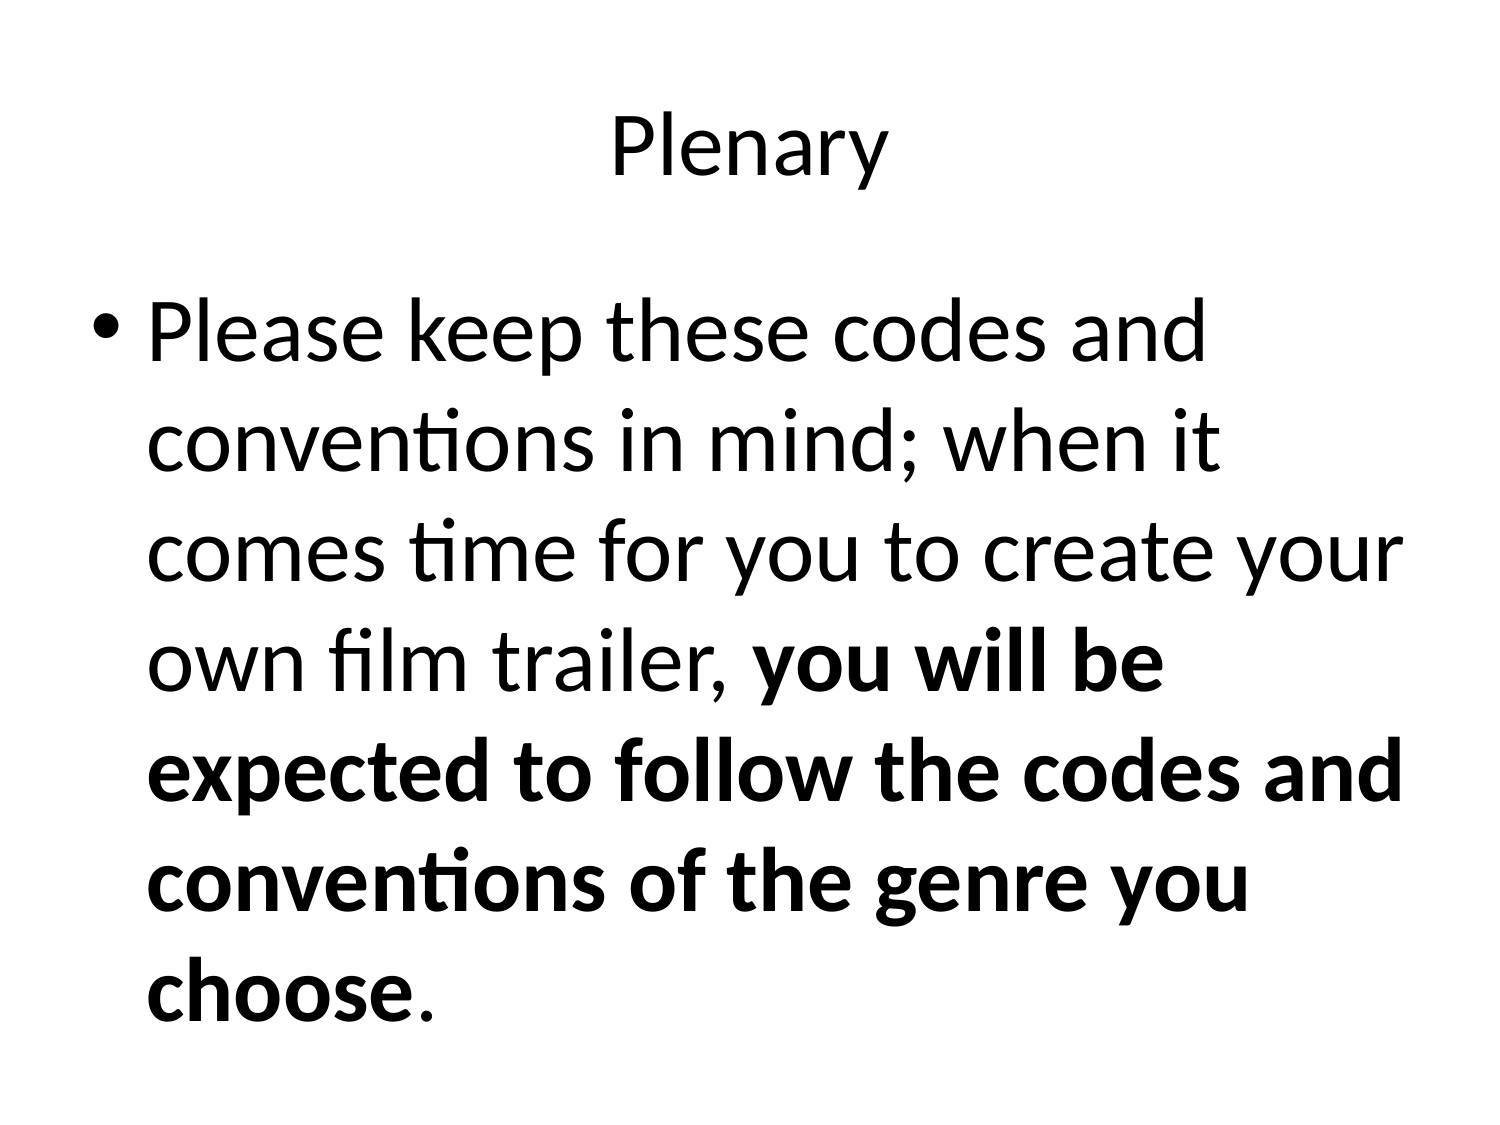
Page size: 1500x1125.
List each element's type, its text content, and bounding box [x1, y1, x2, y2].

title Plenary [75, 45, 1425, 233]
list Please keep these codes and conventions in mind; when it comes time for you to create your own film trailer, you will be expected to follow the codes and conventions of the genre you choose. [75, 262, 1425, 1005]
